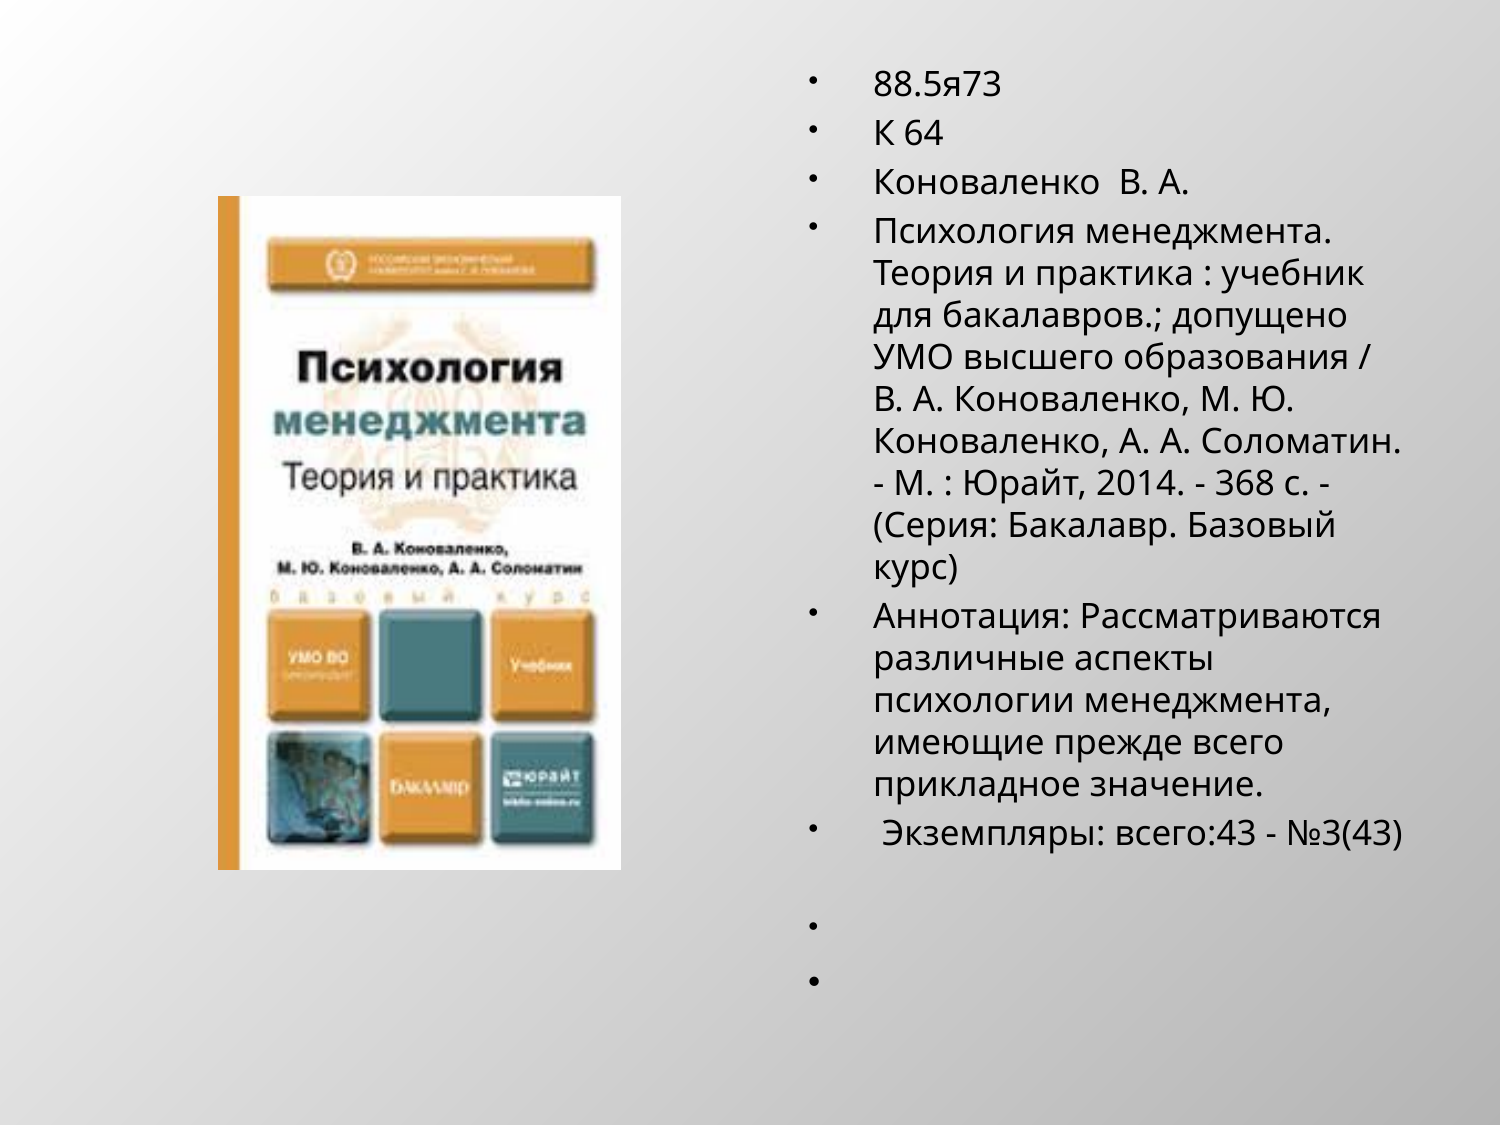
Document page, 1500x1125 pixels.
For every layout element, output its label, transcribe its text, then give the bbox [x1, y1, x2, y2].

picture [218, 196, 621, 870]
list 88.5я73 К 64 Коноваленко В. А. Психология менеджмента. Теория и практика : учебник для бакалавров.; допущено УМО высшего образования / В. А. Коноваленко, М. Ю. Коноваленко, А. А. Соломатин. - М. : Юрайт, 2014. - 368 с. - (Серия: Бакалавр. Базовый курс) Аннотация: Рассматриваются различные аспекты психологии менеджмента, имеющие прежде всего прикладное значение. Экземпляры: всего:43 - №3(43) [773, 54, 1424, 1035]
